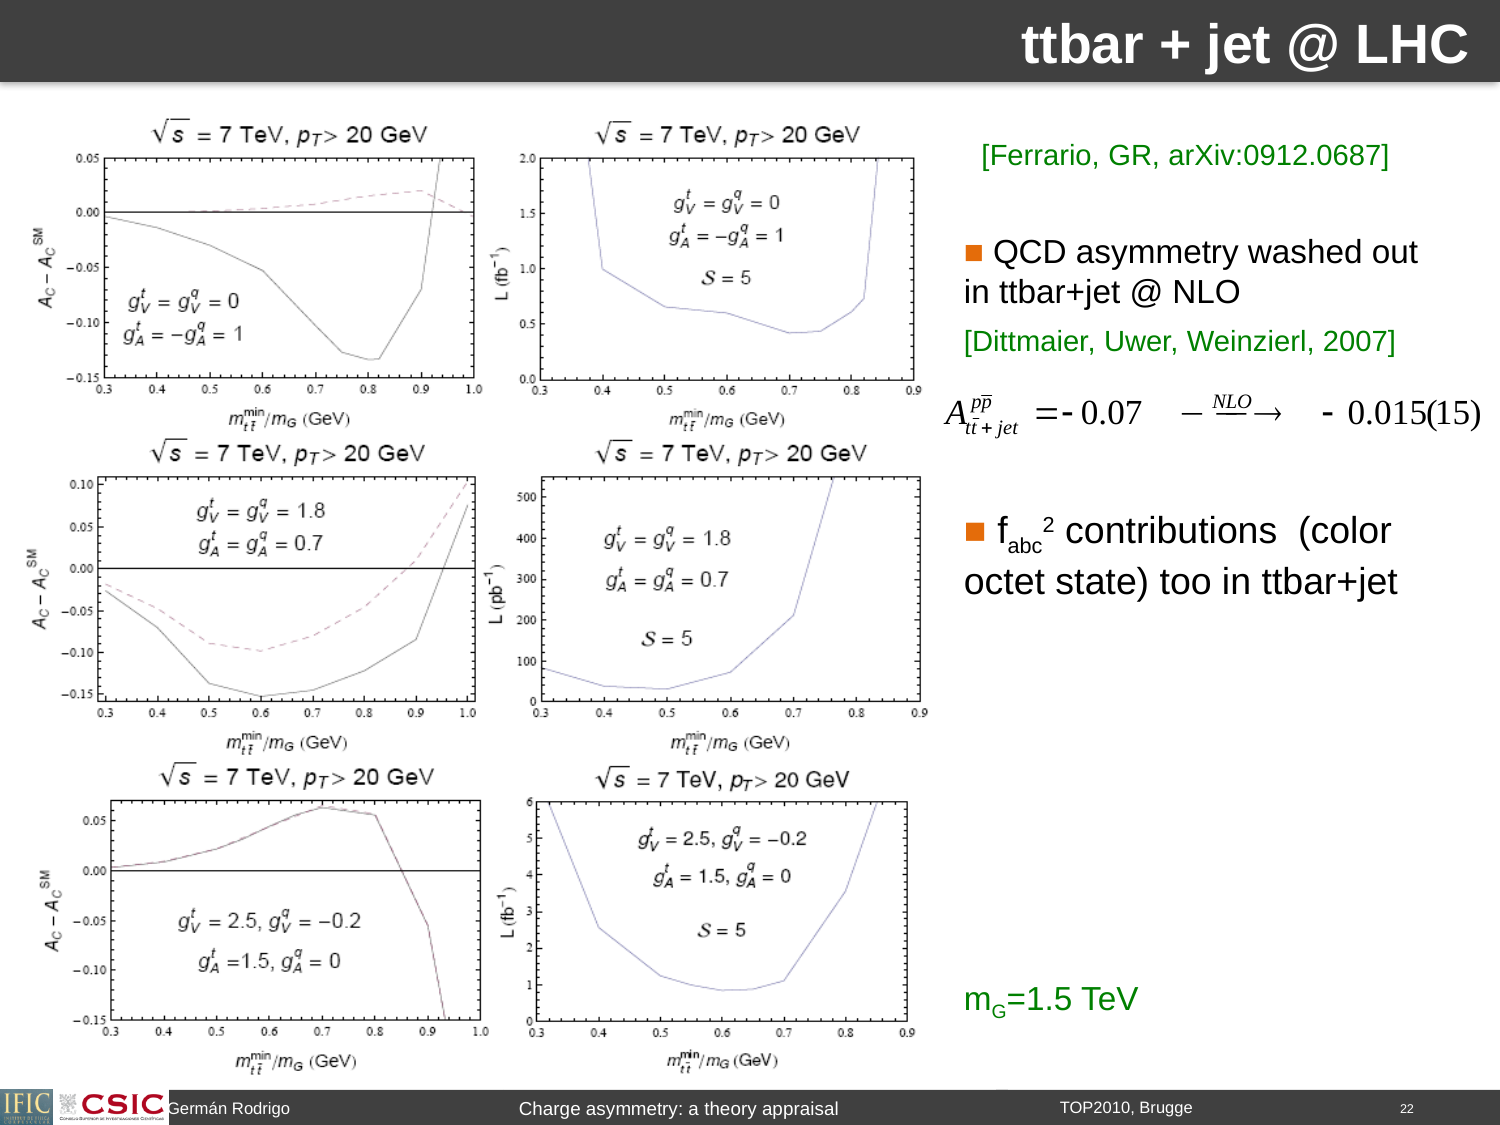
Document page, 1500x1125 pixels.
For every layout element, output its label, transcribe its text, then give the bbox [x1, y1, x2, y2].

picture [0, 1088, 169, 1125]
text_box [937, 386, 1489, 446]
title ttbar + jet @ LHC [0, 0, 1500, 82]
picture [23, 105, 938, 1082]
text_box ■ QCD asymmetry washed out in ttbar+jet @ NLO [Dittmaier, Uwer, Weinzierl, 2007] ■ fabc2 contributions (color octet state) too in ttbar+jet mG=1.5 TeV [949, 222, 1465, 385]
text_box ■ QCD asymmetry washed out in ttbar+jet @ NLO [Dittmaier, Uwer, Weinzierl, 2007] ■ fabc2 contributions (color octet state) too in ttbar+jet mG=1.5 TeV [949, 454, 1465, 1070]
text_box [Ferrario, GR, arXiv:0912.0687] [966, 128, 1406, 179]
